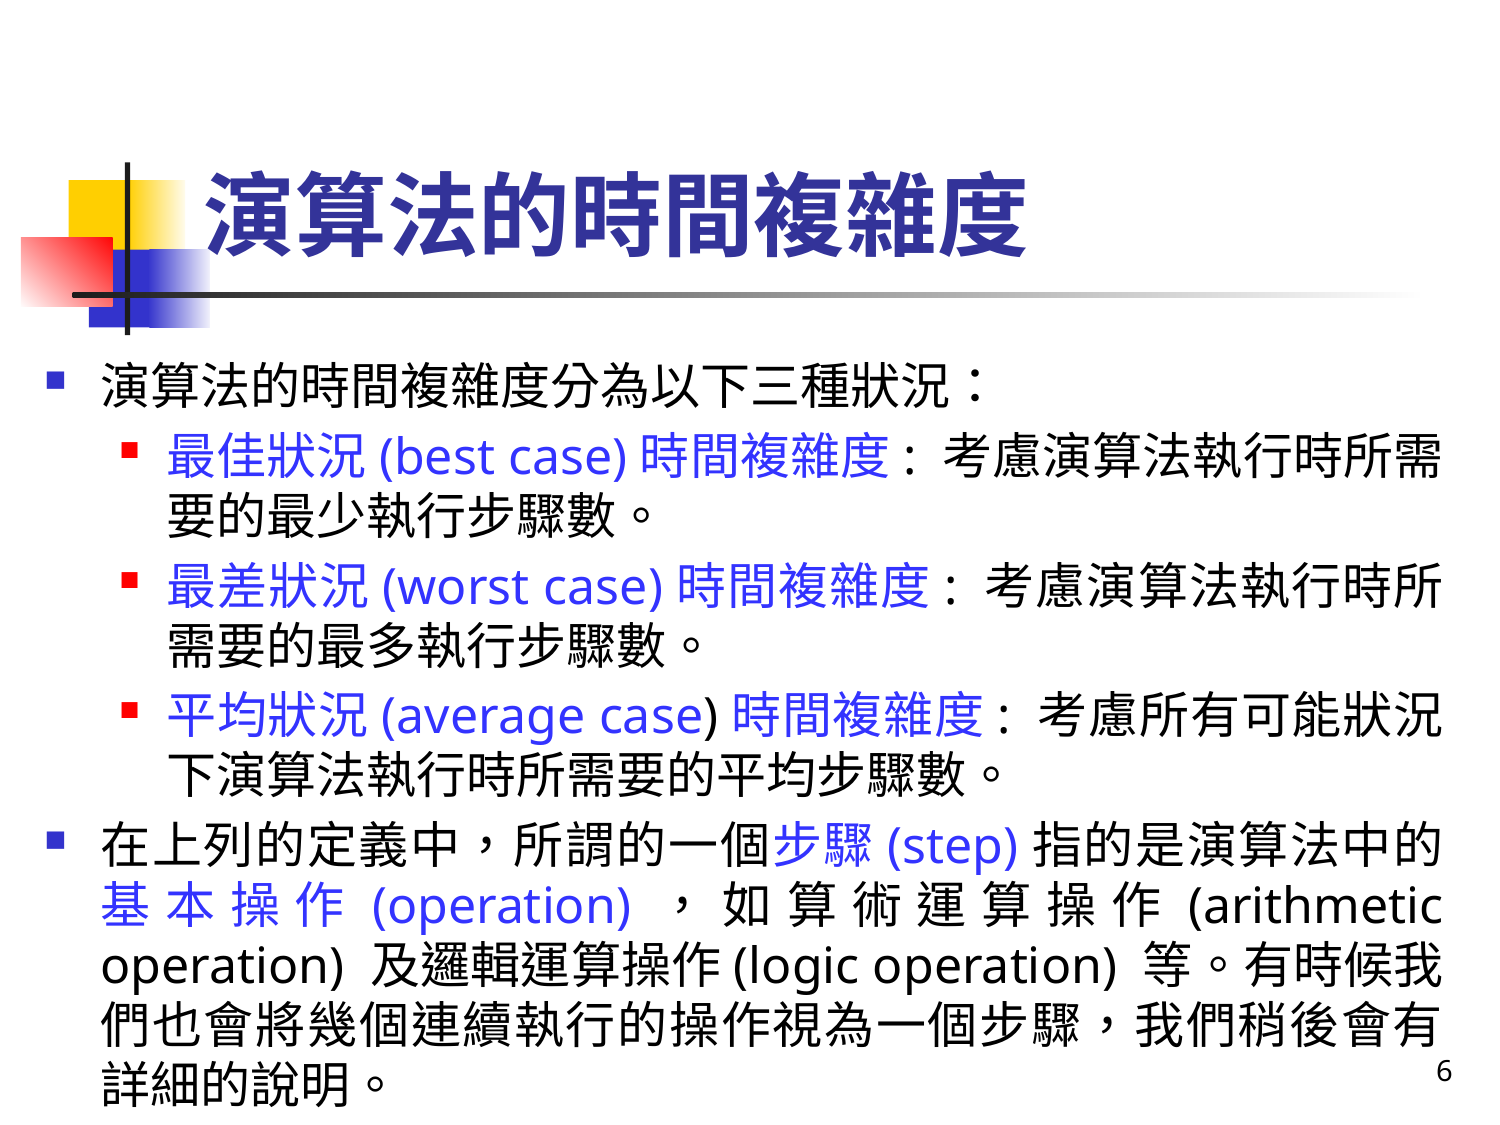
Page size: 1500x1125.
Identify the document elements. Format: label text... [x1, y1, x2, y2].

list 演算法的時間複雜度分為以下三種狀況： 最佳狀況(best case)時間複雜度: 考慮演算法執行時所需要的最少執行步驟數。 最差狀況(worst case)時間複雜度: 考慮演算法執行時所需要的最多執行步驟數。 平均狀況(average case)時間複雜度: 考慮所有可能狀況下演算法執行時所需要的平均步驟數。 在上列的定義中，所謂的一個步驟(step)指的是演算法中的基本操作(operation)，如算術運算操作(arithmetic operation) 及邏輯運算操作(logic operation) 等。有時候我們也會將幾個連續執行的操作視為一個步驟，我們稍後會有詳細的說明。 [29, 346, 1459, 1122]
title 演算法的時間複雜度 [188, 35, 1468, 275]
slide_number 6 [1154, 1023, 1468, 1100]
